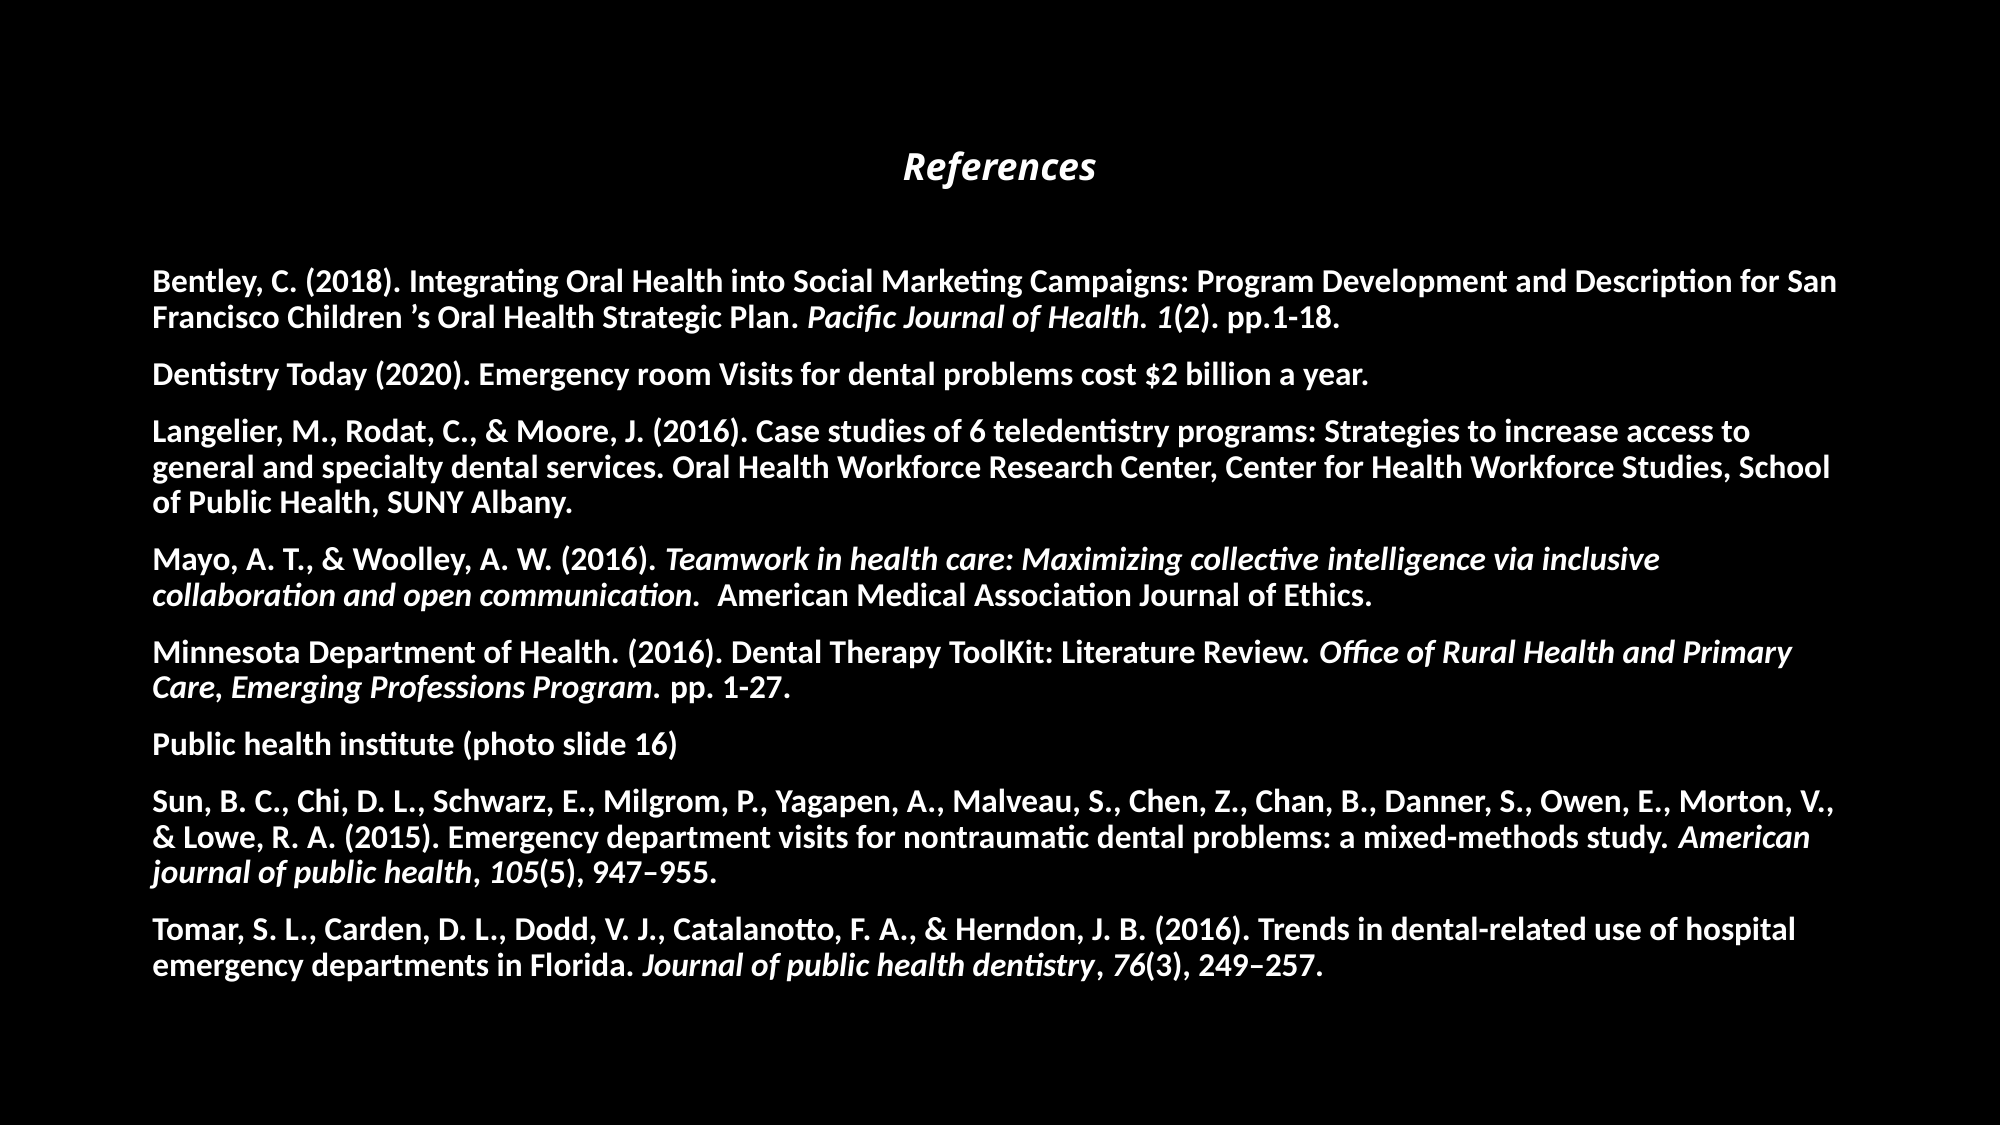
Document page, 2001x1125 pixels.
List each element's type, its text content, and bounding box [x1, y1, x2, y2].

list Bentley, C. (2018). Integrating Oral Health into Social Marketing Campaigns: Program Development and Description for San Francisco Children ’s Oral Health Strategic Plan. Pacific Journal of Health. 1(2). pp.1-18. Dentistry Today (2020). Emergency room Visits for dental problems cost $2 billion a year. Langelier, M., Rodat, C., & Moore, J. (2016). Case studies of 6 teledentistry programs: Strategies to increase access to general and specialty dental services. Oral Health Workforce Research Center, Center for Health Workforce Studies, School of Public Health, SUNY Albany. Mayo, A. T., & Woolley, A. W. (2016). Teamwork in health care: Maximizing collective intelligence via inclusive collaboration and open communication. American Medical Association Journal of Ethics. Minnesota Department of Health. (2016). Dental Therapy ToolKit: Literature Review. Office of Rural Health and Primary Care, Emerging Professions Program. pp. 1-27. Public health institute (photo slide 16) Sun, B. C., Chi, D. L., Schwarz, E., Milgrom, P., Yagapen, A., Malveau, S., Chen, Z., Chan, B., Danner, S., Owen, E., Morton, V., & Lowe, R. A. (2015). Emergency department visits for nontraumatic dental problems: a mixed-methods study. American journal of public health, 105(5), 947–955. Tomar, S. L., Carden, D. L., Dodd, V. J., Catalanotto, F. A., & Herndon, J. B. (2016). Trends in dental-related use of hospital emergency departments in Florida. Journal of public health dentistry, 76(3), 249–257. [137, 256, 1863, 1086]
title References [137, 59, 1863, 256]
